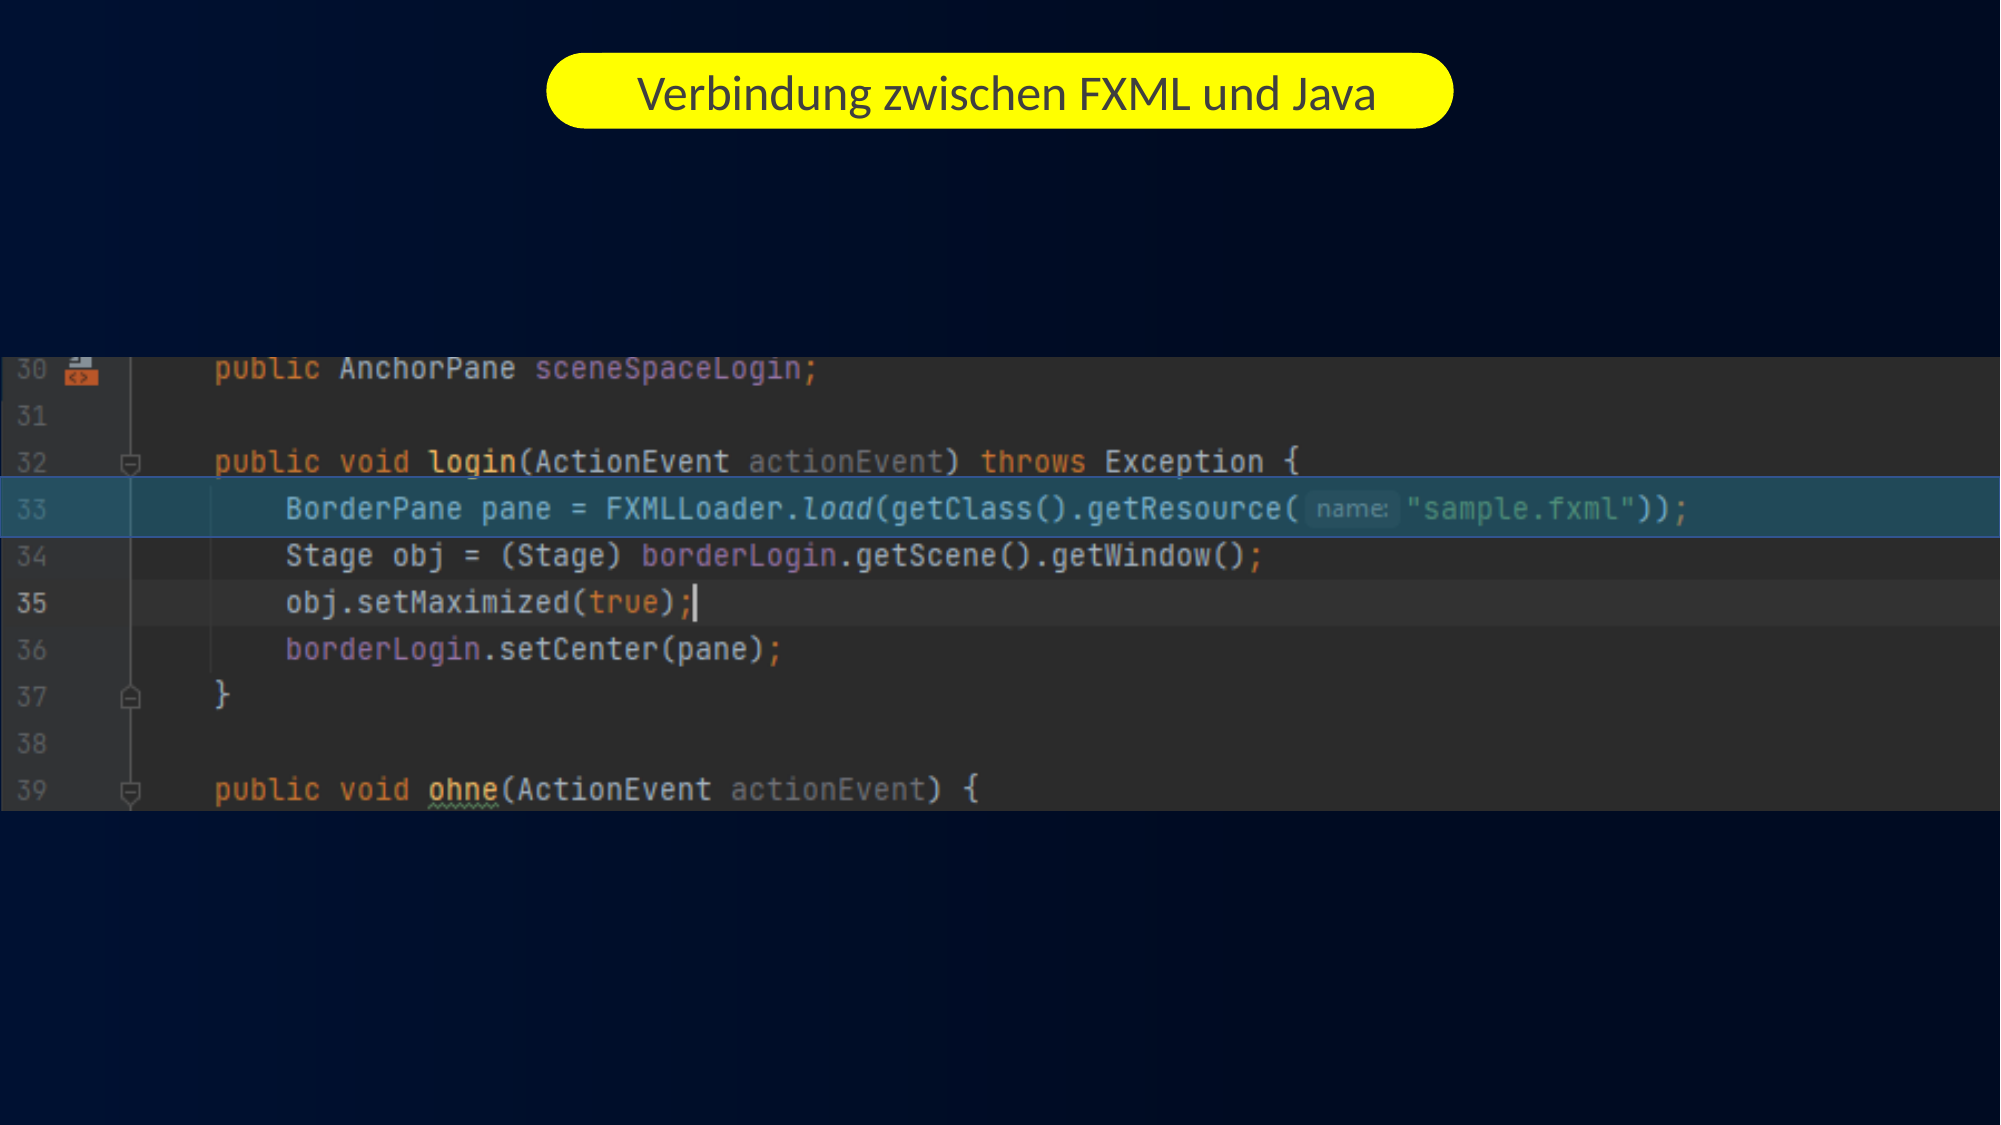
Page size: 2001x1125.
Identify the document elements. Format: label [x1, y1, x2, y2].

picture [1, 357, 2000, 811]
text_box [546, 52, 1454, 129]
